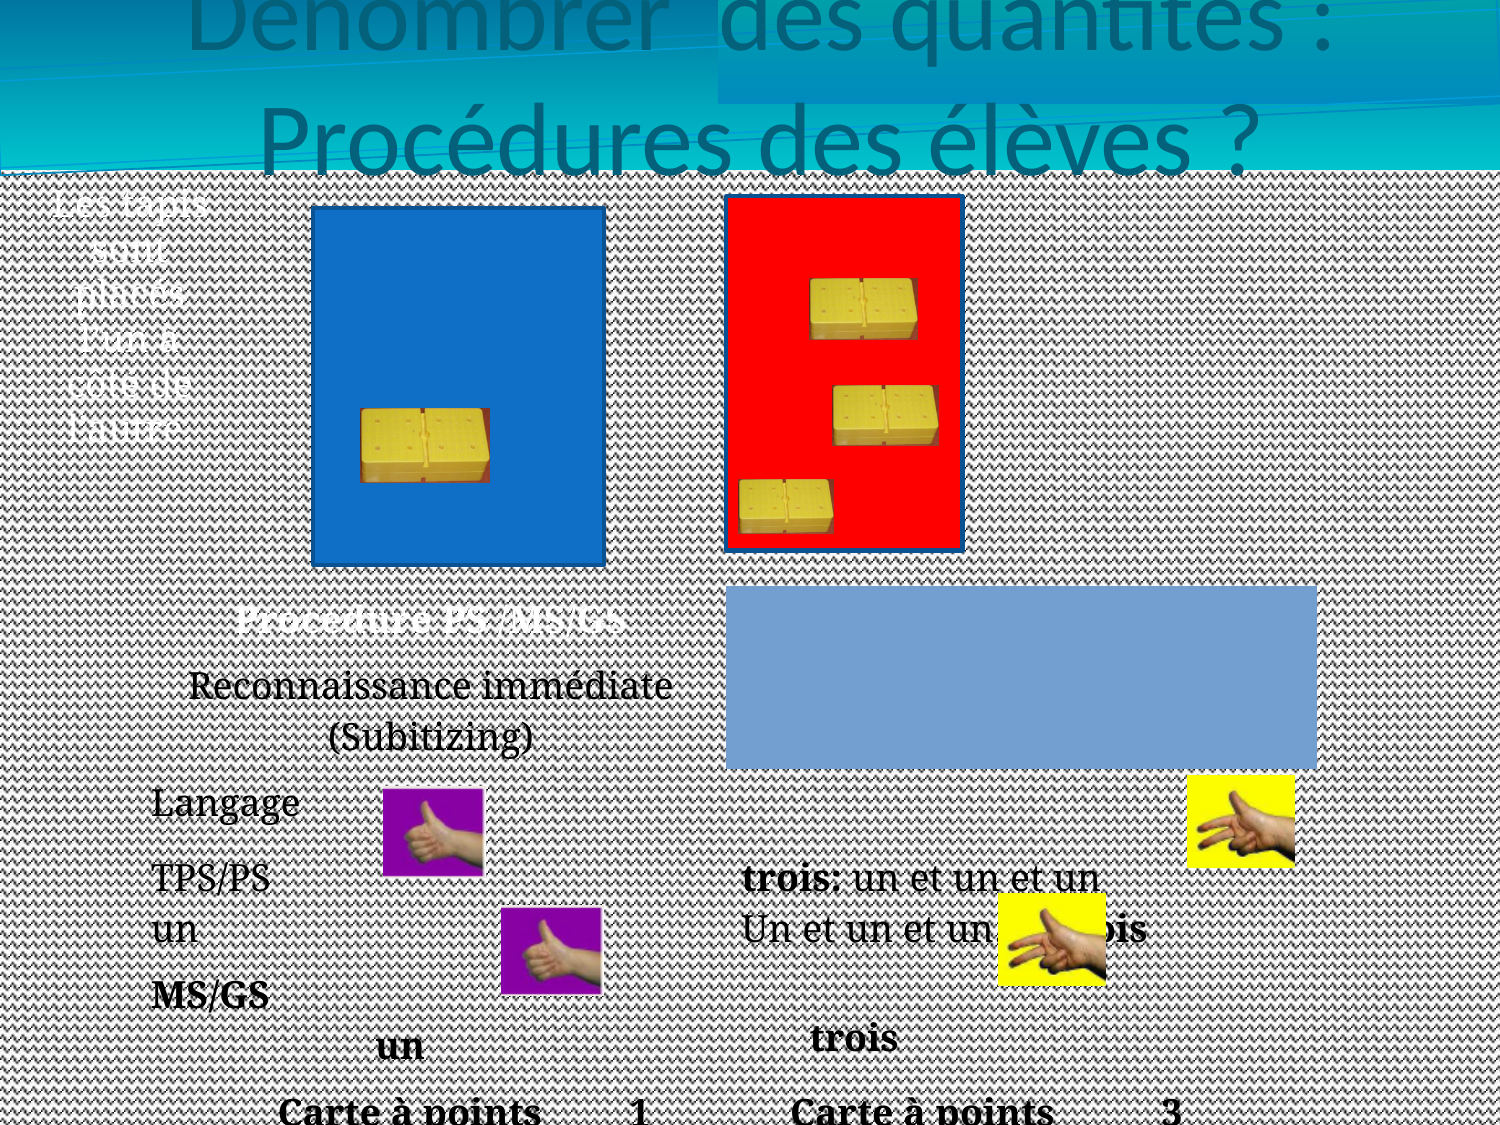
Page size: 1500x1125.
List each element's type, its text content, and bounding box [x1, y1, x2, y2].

table_cell trois: un et un et un Un et un et un……trois [726, 844, 1317, 961]
table_cell Reconnaissance immédiate (Subitizing) [136, 652, 726, 769]
table_cell Carte à points 3 [726, 1079, 1317, 1125]
picture [808, 278, 918, 341]
table_cell Langage [136, 769, 726, 844]
picture [359, 408, 491, 483]
table_cell TPS/PS un [136, 844, 726, 961]
table_cell Carte à points 1 [136, 1079, 726, 1125]
picture [832, 385, 940, 446]
picture [0, 176, 136, 1125]
table_header Procédure PS /MS/GS [136, 586, 726, 652]
text_box Les tapis sont placés l’un à côté de l’autre. [29, 172, 231, 413]
picture [997, 892, 1107, 986]
picture [737, 479, 834, 534]
picture [383, 786, 486, 878]
picture [963, 169, 1500, 1125]
table_cell MS/GS un [136, 961, 726, 1079]
text_box [726, 196, 963, 551]
picture [1186, 774, 1296, 868]
text_box Dénombrer des quantités : Procédures des élèves ? [53, 30, 1471, 197]
table_cell trois [726, 961, 1317, 1079]
table_cell [726, 769, 1317, 844]
text_box [64, 219, 1211, 634]
picture [501, 904, 604, 996]
text_box [312, 208, 605, 565]
picture [2, 169, 53, 173]
picture [231, 197, 726, 219]
